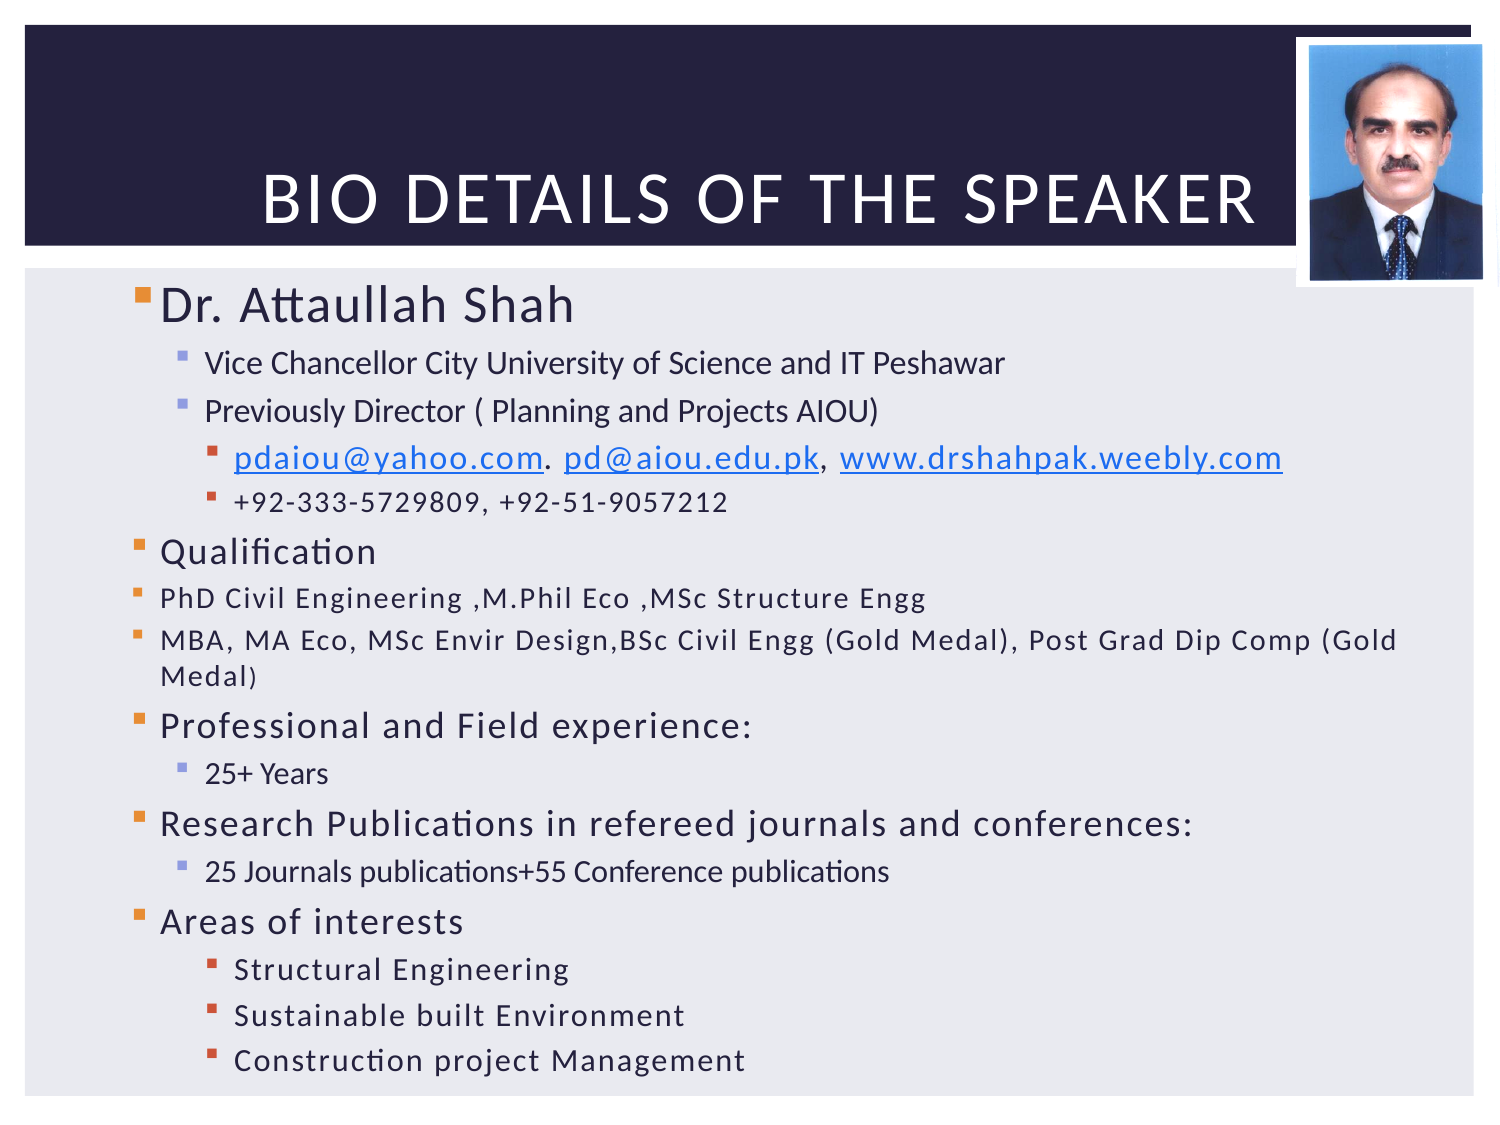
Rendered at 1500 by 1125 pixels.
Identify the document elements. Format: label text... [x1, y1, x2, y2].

list Dr. Attaullah Shah Vice Chancellor City University of Science and IT Peshawar Previously Director ( Planning and Projects AIOU) pdaiou@yahoo.com. pd@aiou.edu.pk, www.drshahpak.weebly.com +92-333-5729809, +92-51-9057212 Qualification PhD Civil Engineering ,M.Phil Eco ,MSc Structure Engg MBA, MA Eco, MSc Envir Design,BSc Civil Engg (Gold Medal), Post Grad Dip Comp (Gold Medal) Professional and Field experience: 25+ Years Research Publications in refereed journals and conferences: 25 Journals publications+55 Conference publications Areas of interests Structural Engineering Sustainable built Environment Construction project Management [12, 262, 1500, 1088]
title Bio details of the Speaker [237, 149, 1291, 237]
picture [1295, 37, 1500, 288]
